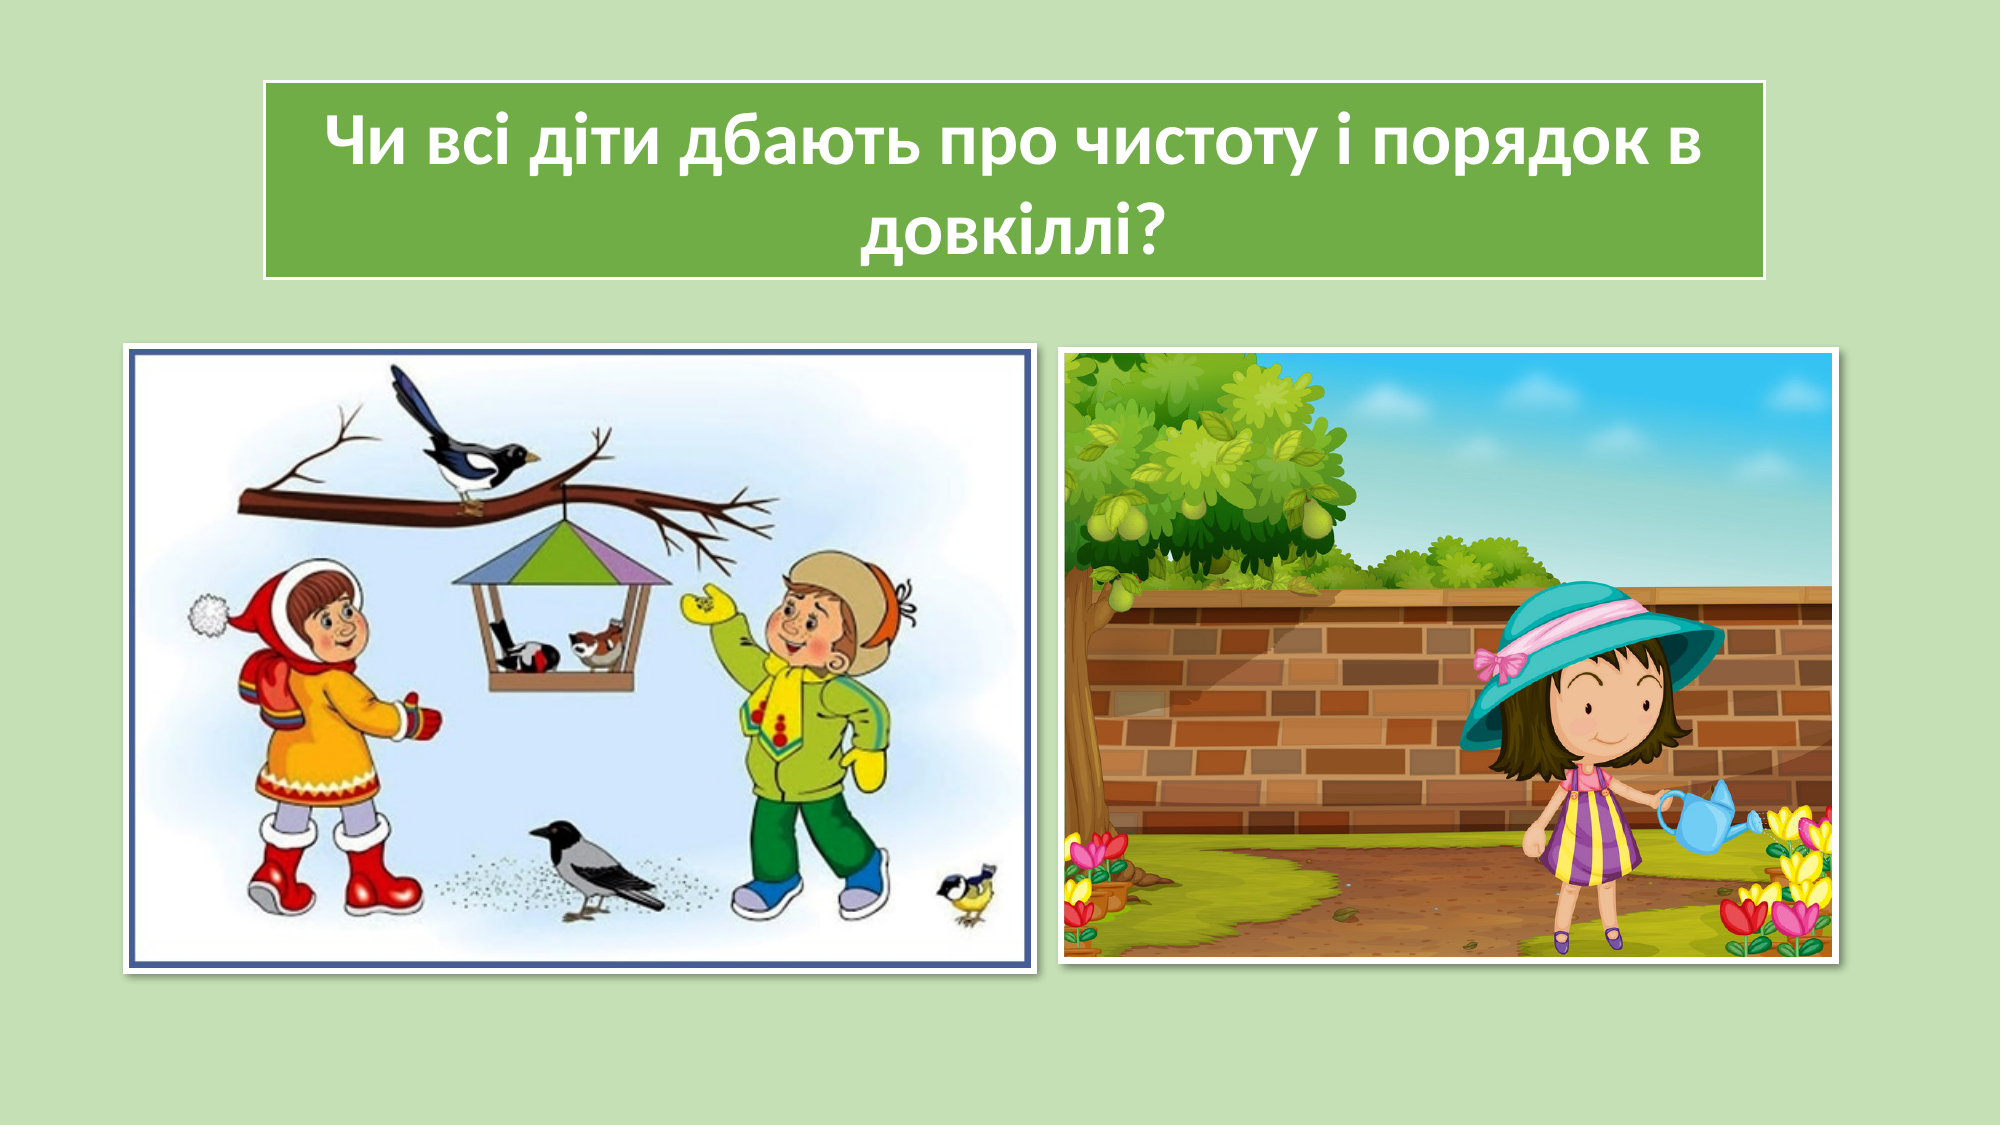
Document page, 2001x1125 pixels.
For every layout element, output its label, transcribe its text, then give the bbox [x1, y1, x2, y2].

text_box Чи всі діти дбають про чистоту і порядок в довкіллі? [263, 80, 1766, 280]
picture [129, 349, 1031, 968]
picture [1064, 353, 1833, 958]
